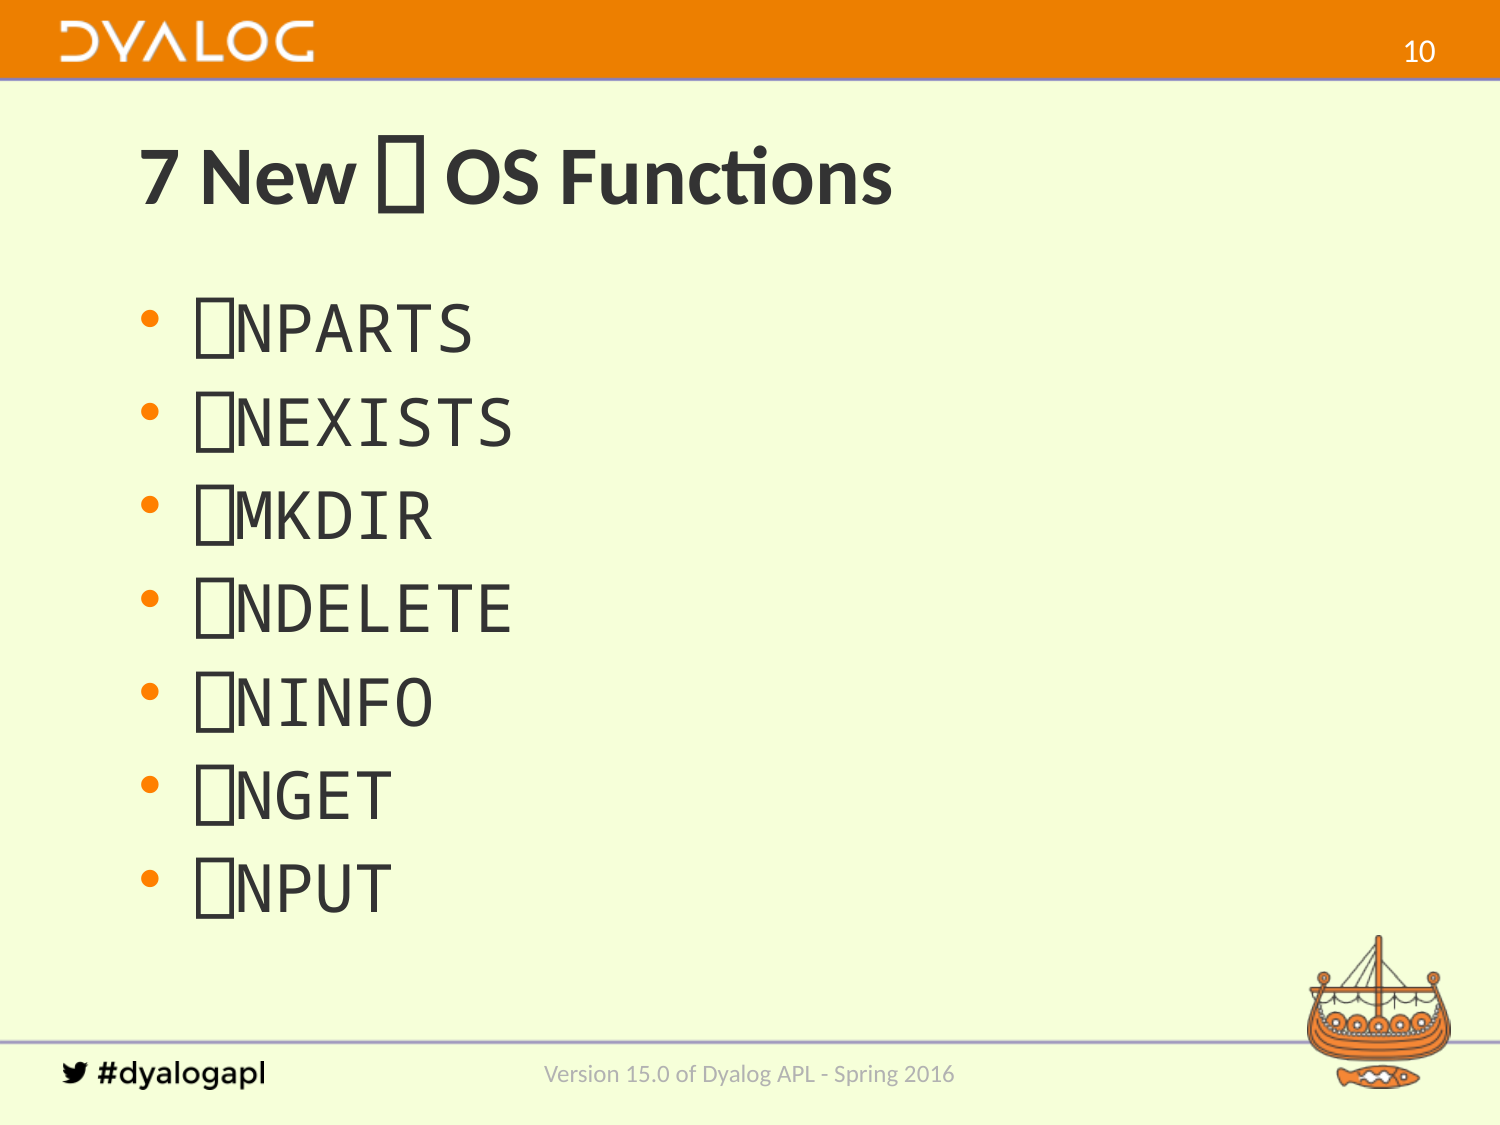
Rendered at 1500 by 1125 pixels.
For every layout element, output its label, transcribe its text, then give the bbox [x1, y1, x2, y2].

picture [0, 0, 1500, 1125]
list ⎕NPARTS ⎕NEXISTS ⎕MKDIR ⎕NDELETE ⎕NINFO ⎕NGET ⎕NPUT [123, 278, 1376, 988]
footer Version 15.0 of Dyalog APL - Spring 2016 [395, 1042, 1105, 1103]
slide_number 9 [1293, 19, 1451, 79]
title 7 New ⎕ OS Functions [123, 113, 1376, 254]
